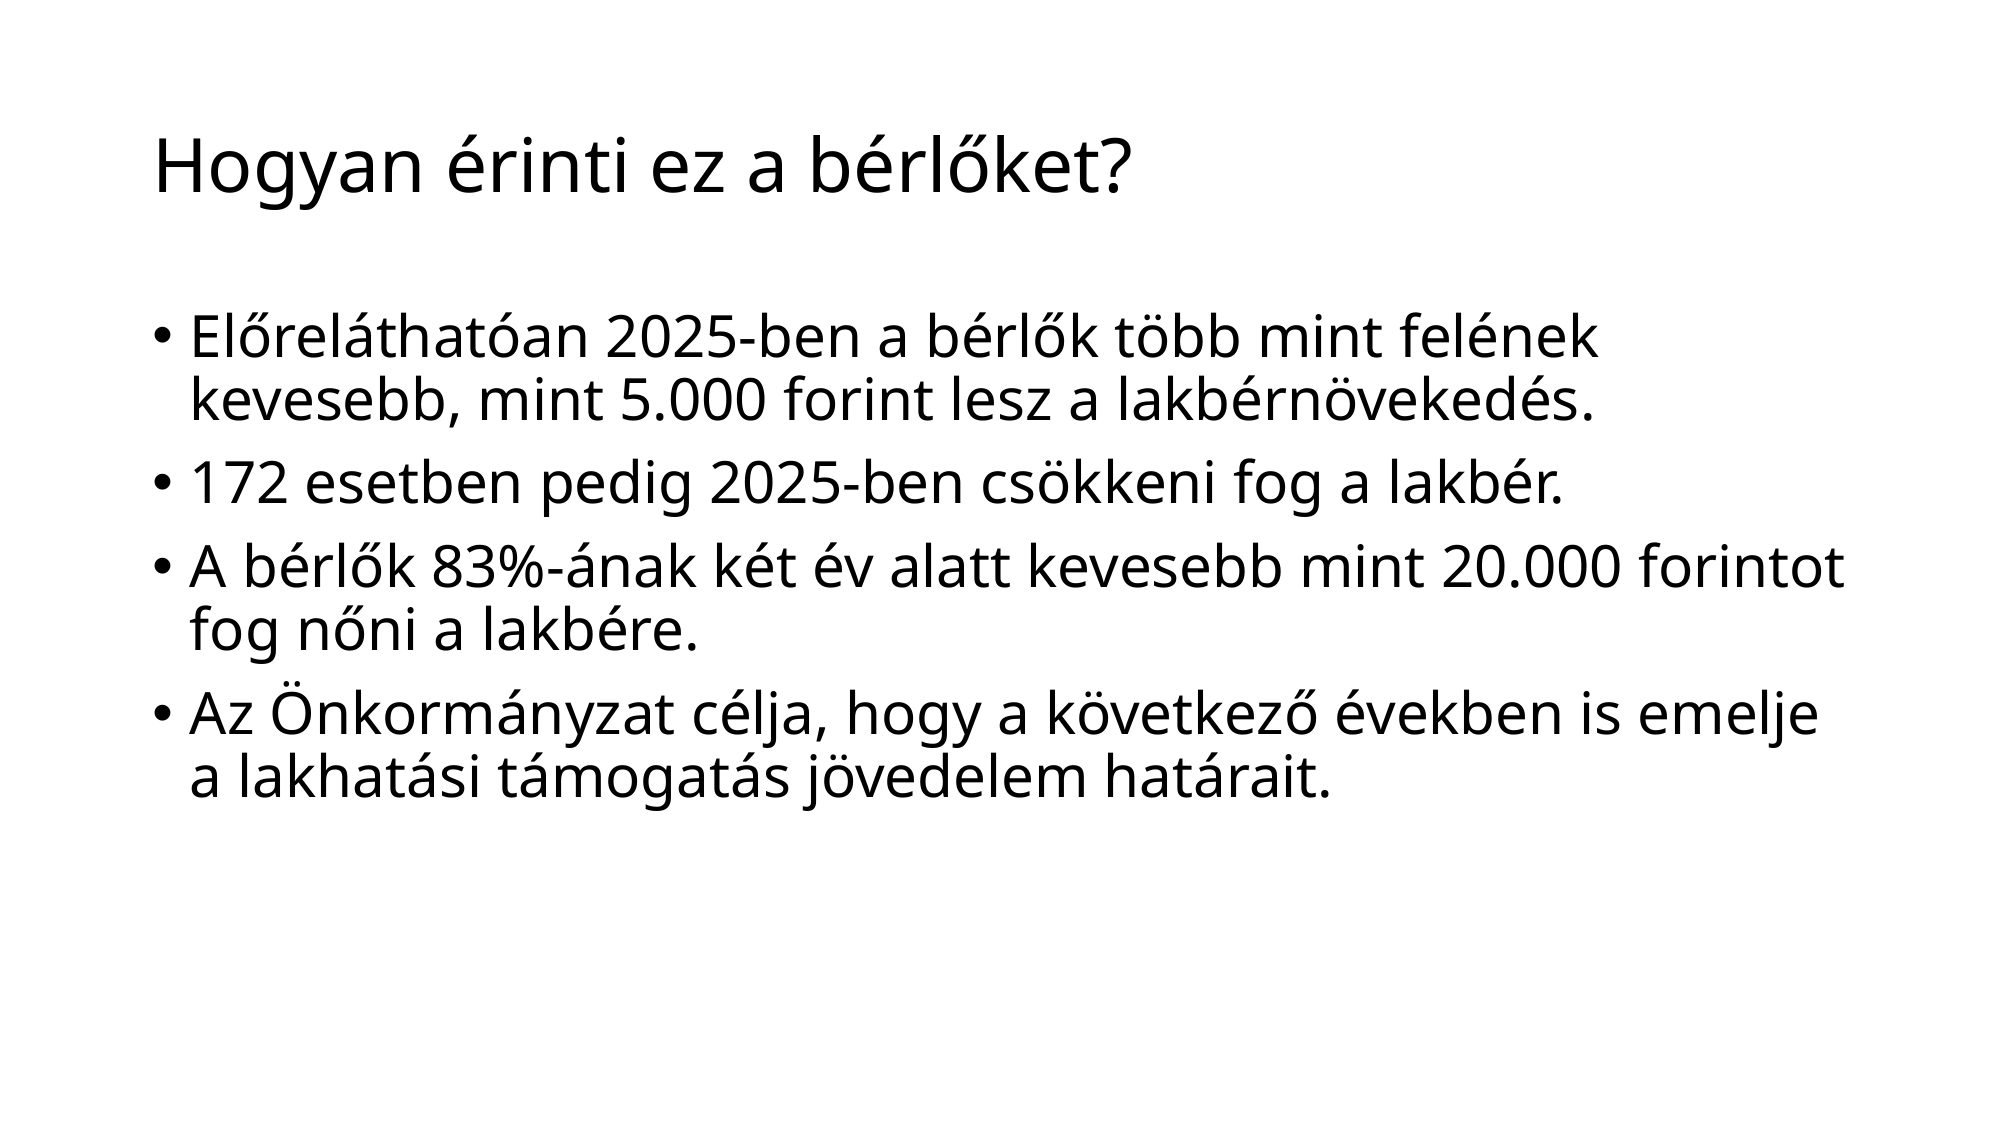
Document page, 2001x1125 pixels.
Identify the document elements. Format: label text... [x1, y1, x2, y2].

list Előreláthatóan 2025-ben a bérlők több mint felének kevesebb, mint 5.000 forint lesz a lakbérnövekedés. 172 esetben pedig 2025-ben csökkeni fog a lakbér. A bérlők 83%-ának két év alatt kevesebb mint 20.000 forintot fog nőni a lakbére. Az Önkormányzat célja, hogy a következő években is emelje a lakhatási támogatás jövedelem határait. [137, 299, 1863, 1014]
title Hogyan érinti ez a bérlőket? [137, 59, 1863, 278]
